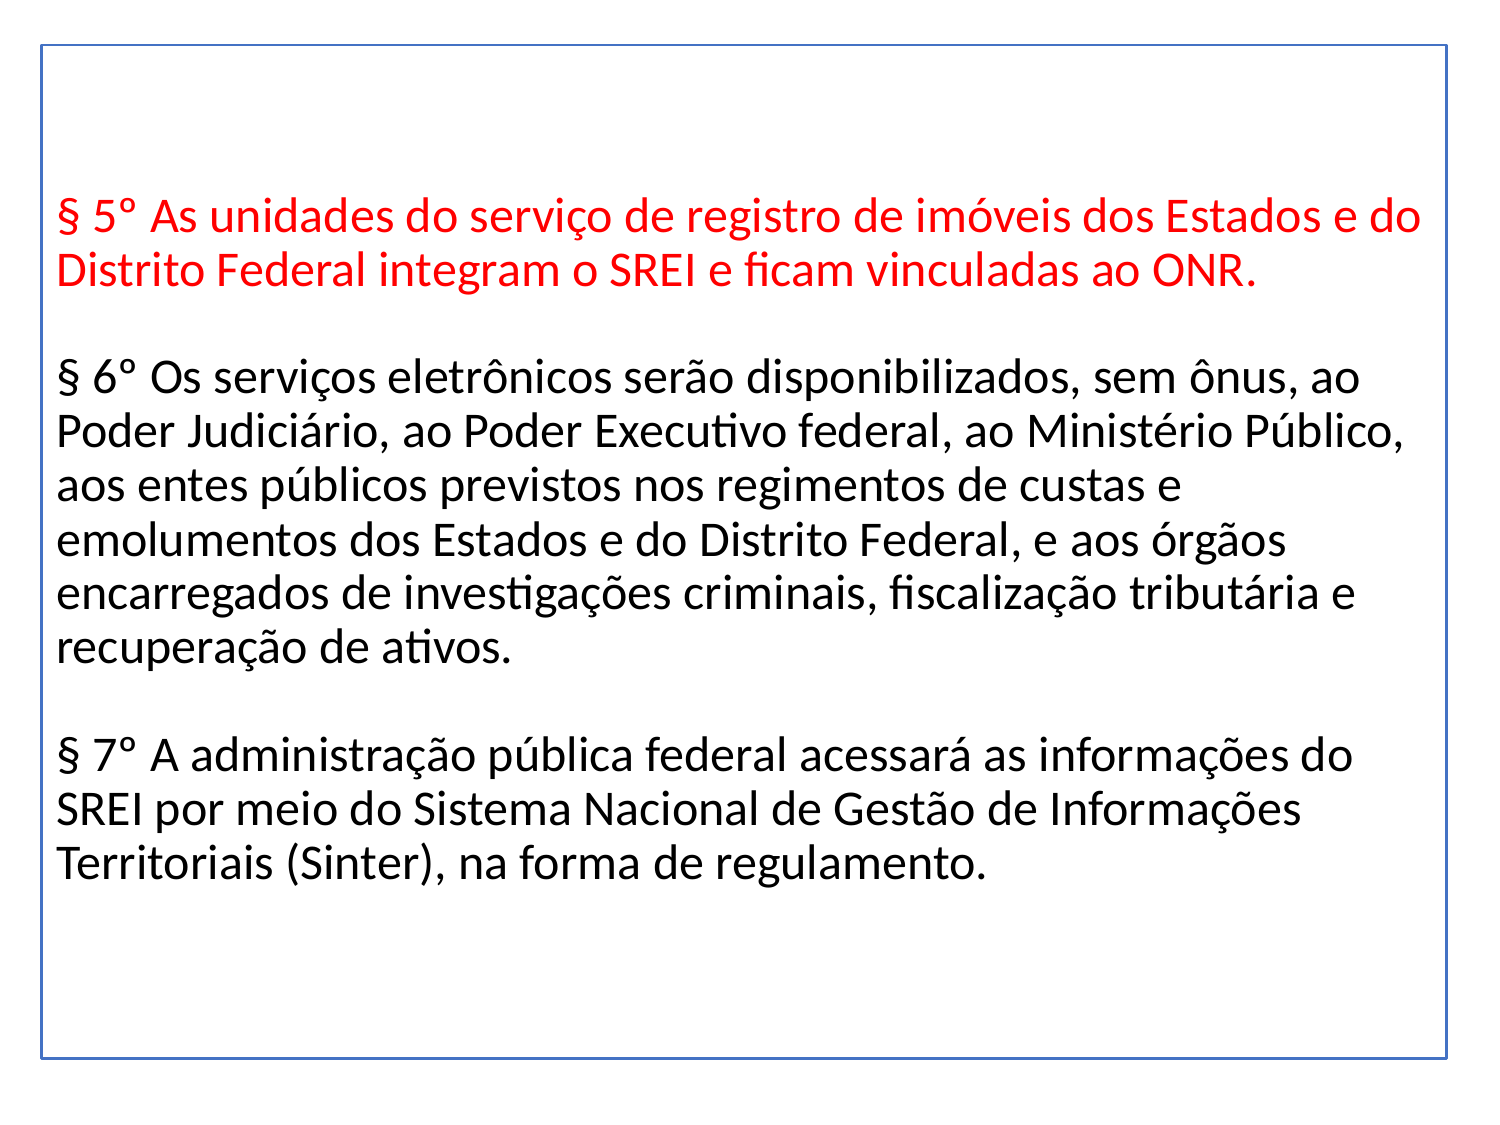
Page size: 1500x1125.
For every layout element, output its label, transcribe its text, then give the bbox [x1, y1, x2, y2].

title § 5º As unidades do serviço de registro de imóveis dos Estados e do Distrito Federal integram o SREI e ficam vinculadas ao ONR. § 6º Os serviços eletrônicos serão disponibilizados, sem ônus, ao Poder Judiciário, ao Poder Executivo federal, ao Ministério Público, aos entes públicos previstos nos regimentos de custas e emolumentos dos Estados e do Distrito Federal, e aos órgãos encarregados de investigações criminais, fiscalização tributária e recuperação de ativos. § 7º A administração pública federal acessará as informações do SREI por meio do Sistema Nacional de Gestão de Informações Territoriais (Sinter), na forma de regulamento. [40, 44, 1448, 1060]
